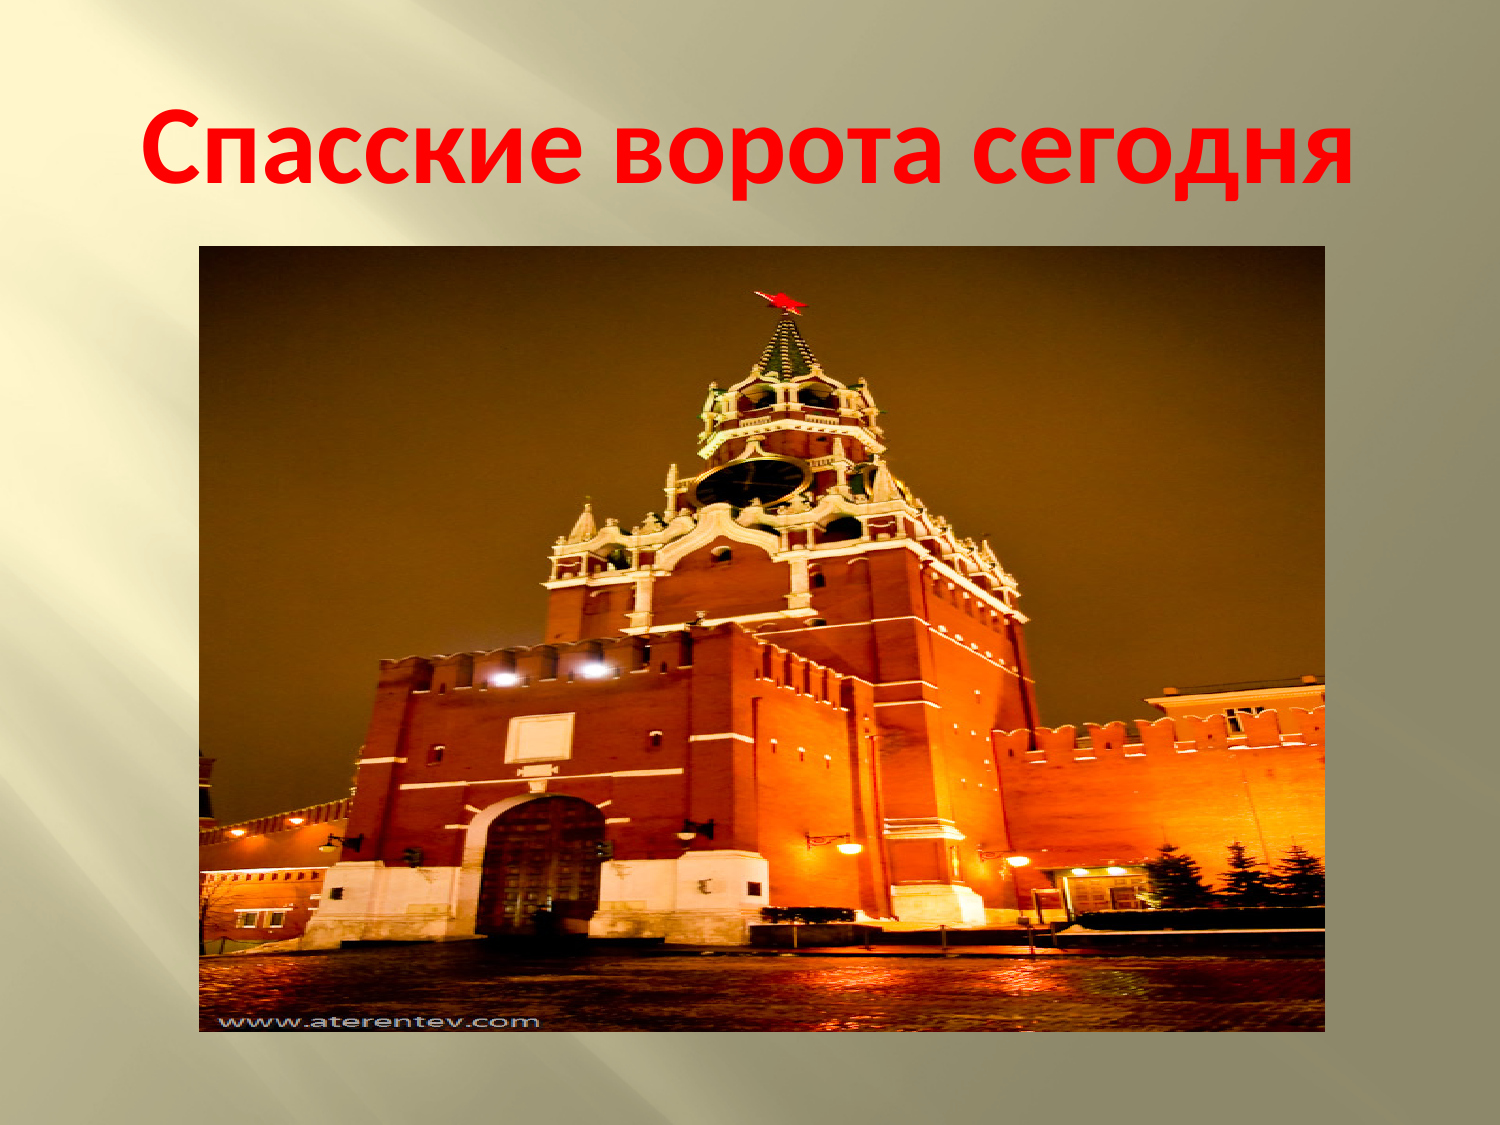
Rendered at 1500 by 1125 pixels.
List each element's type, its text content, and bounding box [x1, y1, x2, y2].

picture [198, 245, 1325, 1032]
title Спасские ворота сегодня [75, 45, 1425, 233]
